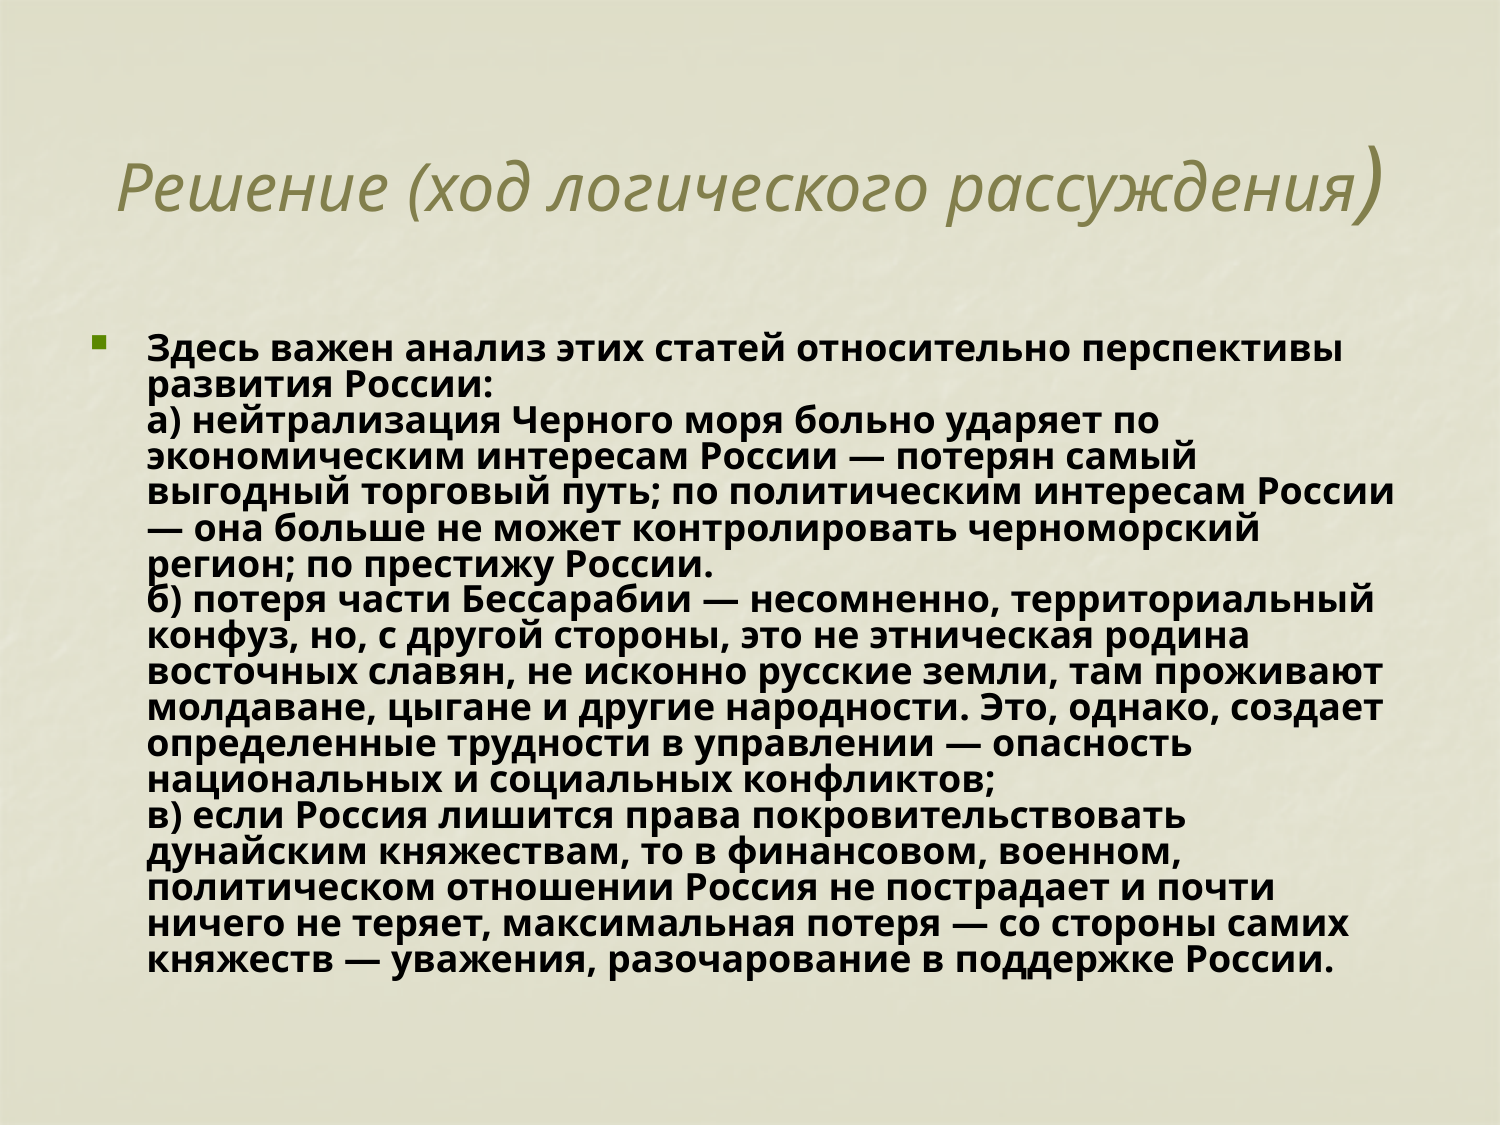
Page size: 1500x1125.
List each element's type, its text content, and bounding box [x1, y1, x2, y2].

title Решение (ход логического рассуждения) [74, 62, 1426, 288]
list Здесь важен анализ этих статей относительно перспективы развития России: а) нейтрализация Черного моря больно ударяет по экономическим интересам России — потерян самый выгодный торговый путь; по политическим интересам России — она больше не может контролировать черноморский регион; по престижу России. б) потеря части Бессарабии — несомненно, территориальный конфуз, но, с другой стороны, это не этническая родина восточных славян, не исконно русские земли, там проживают молдаване, цыгане и другие народности. Это, однако, создает определенные трудности в управлении — опасность национальных и социальных конфликтов; в) если Россия лишится права покровительствовать дунайским княжествам, то в финансовом, военном, политическом отношении Россия не пострадает и почти ничего не теряет, максимальная потеря — со стороны самих княжеств — уважения, разочарование в поддержке России. [74, 324, 1426, 1001]
